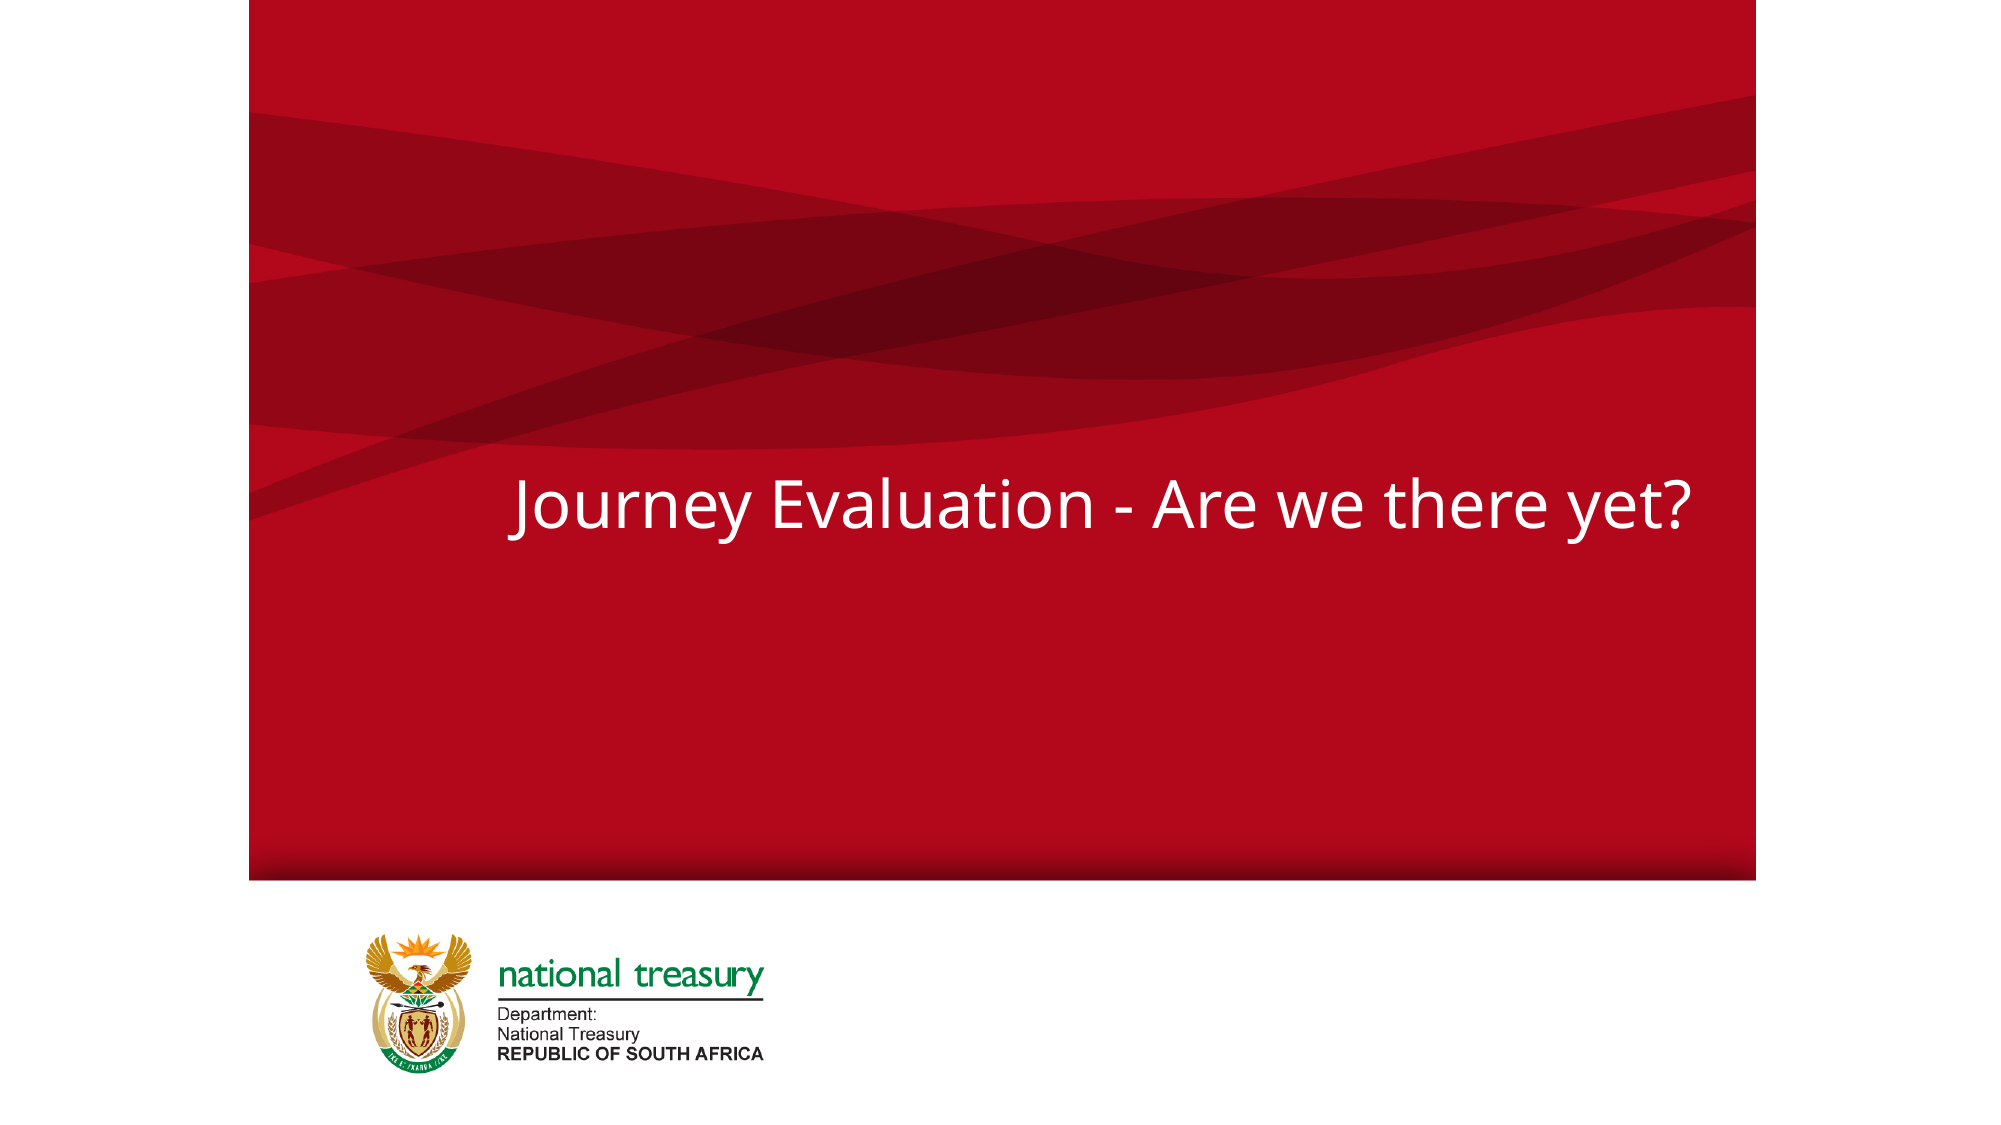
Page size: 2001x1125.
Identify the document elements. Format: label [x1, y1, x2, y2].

picture [249, 0, 1756, 1125]
